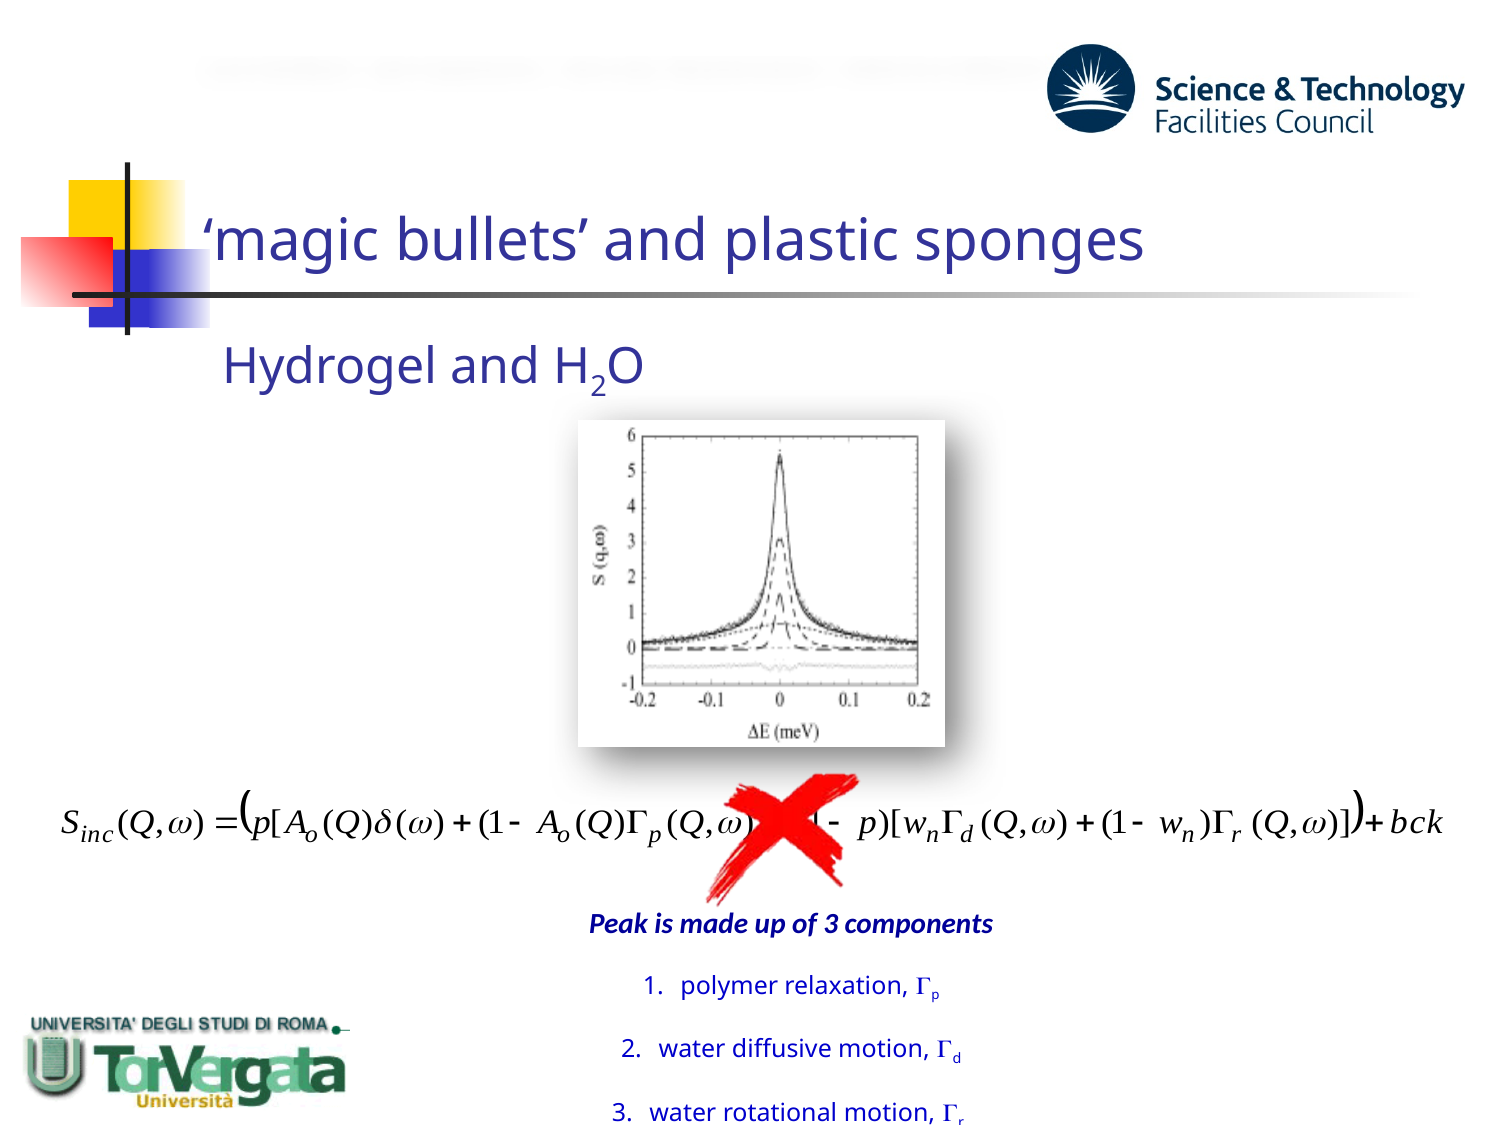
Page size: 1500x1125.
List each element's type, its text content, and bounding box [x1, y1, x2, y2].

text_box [54, 789, 671, 856]
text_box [886, 789, 1451, 856]
picture [3, 1010, 350, 1114]
text_box Peak is made up of 3 components polymer relaxation, p water diffusive motion, d water rotational motion, r [419, 897, 1164, 1125]
picture [676, 758, 882, 924]
picture [1045, 42, 1465, 54]
text_box Hydrogel and H2O [194, 326, 1388, 410]
picture [578, 420, 946, 747]
text_box ‘magic bullets’ and plastic sponges [188, 54, 1468, 295]
